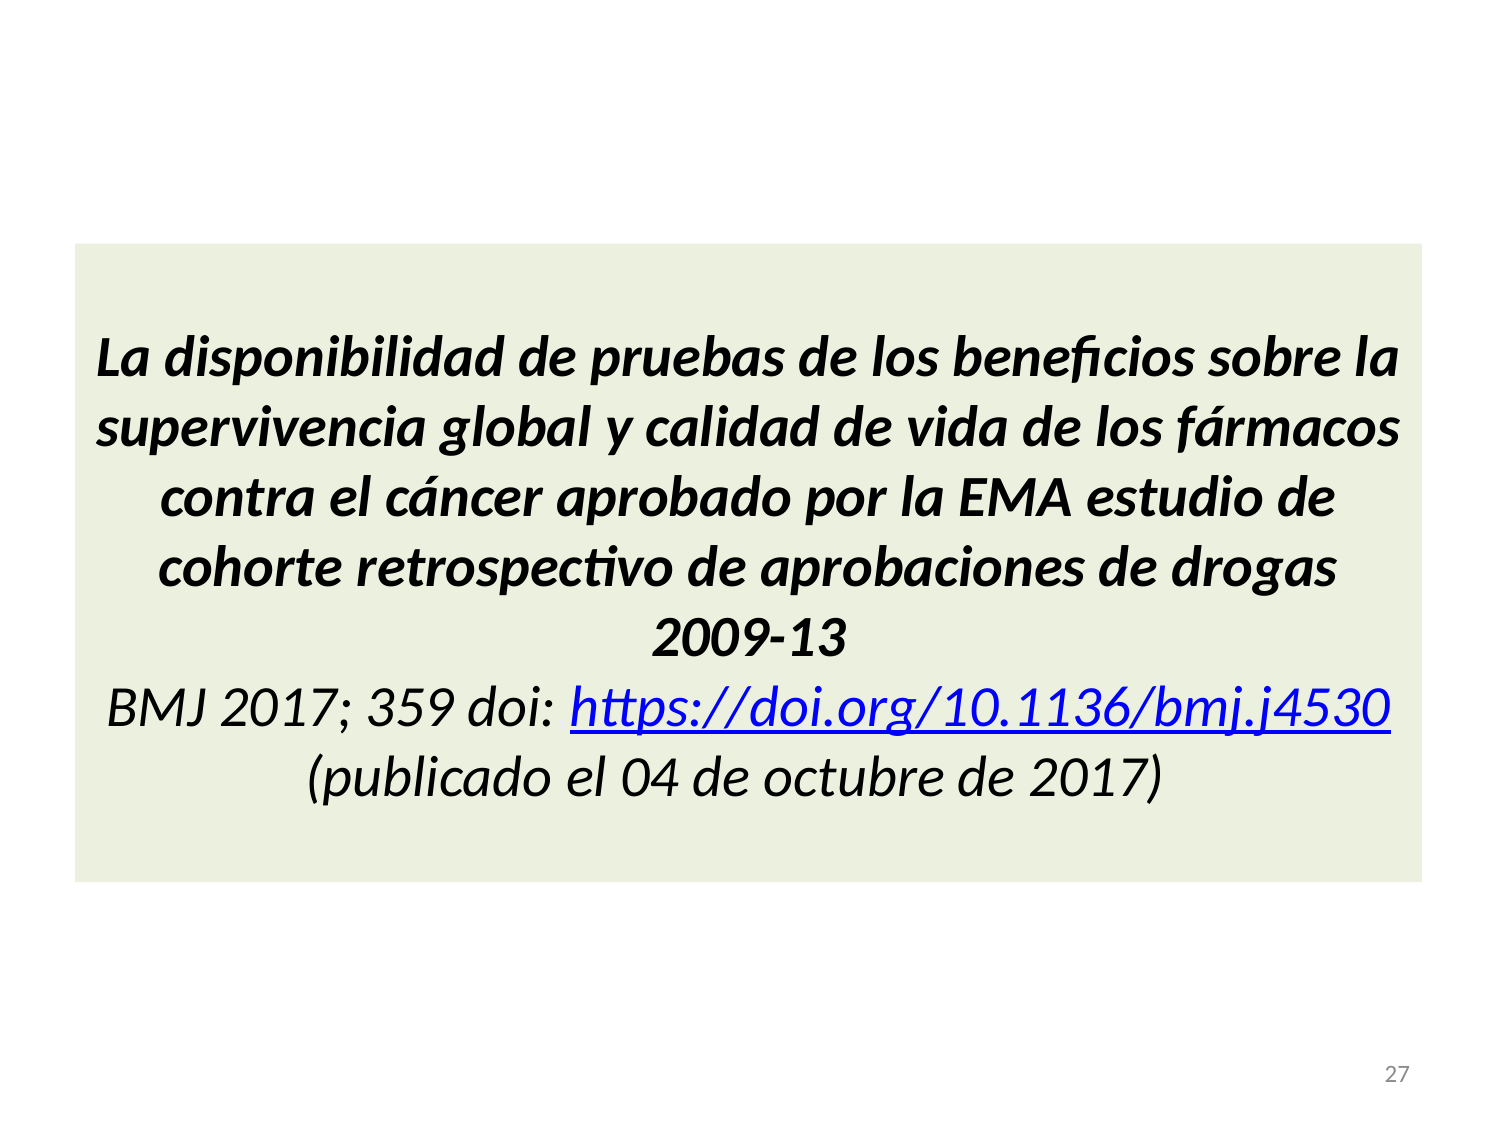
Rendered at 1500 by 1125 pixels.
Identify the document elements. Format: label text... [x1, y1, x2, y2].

title La disponibilidad de pruebas de los beneficios sobre la supervivencia global y calidad de vida de los fármacos contra el cáncer aprobado por la EMA estudio de cohorte retrospectivo de aprobaciones de drogas 2009-13 BMJ 2017; 359 doi: https://doi.org/10.1136/bmj.j4530 (publicado el 04 de octubre de 2017) [75, 243, 1422, 883]
slide_number 27 [1074, 1042, 1425, 1103]
